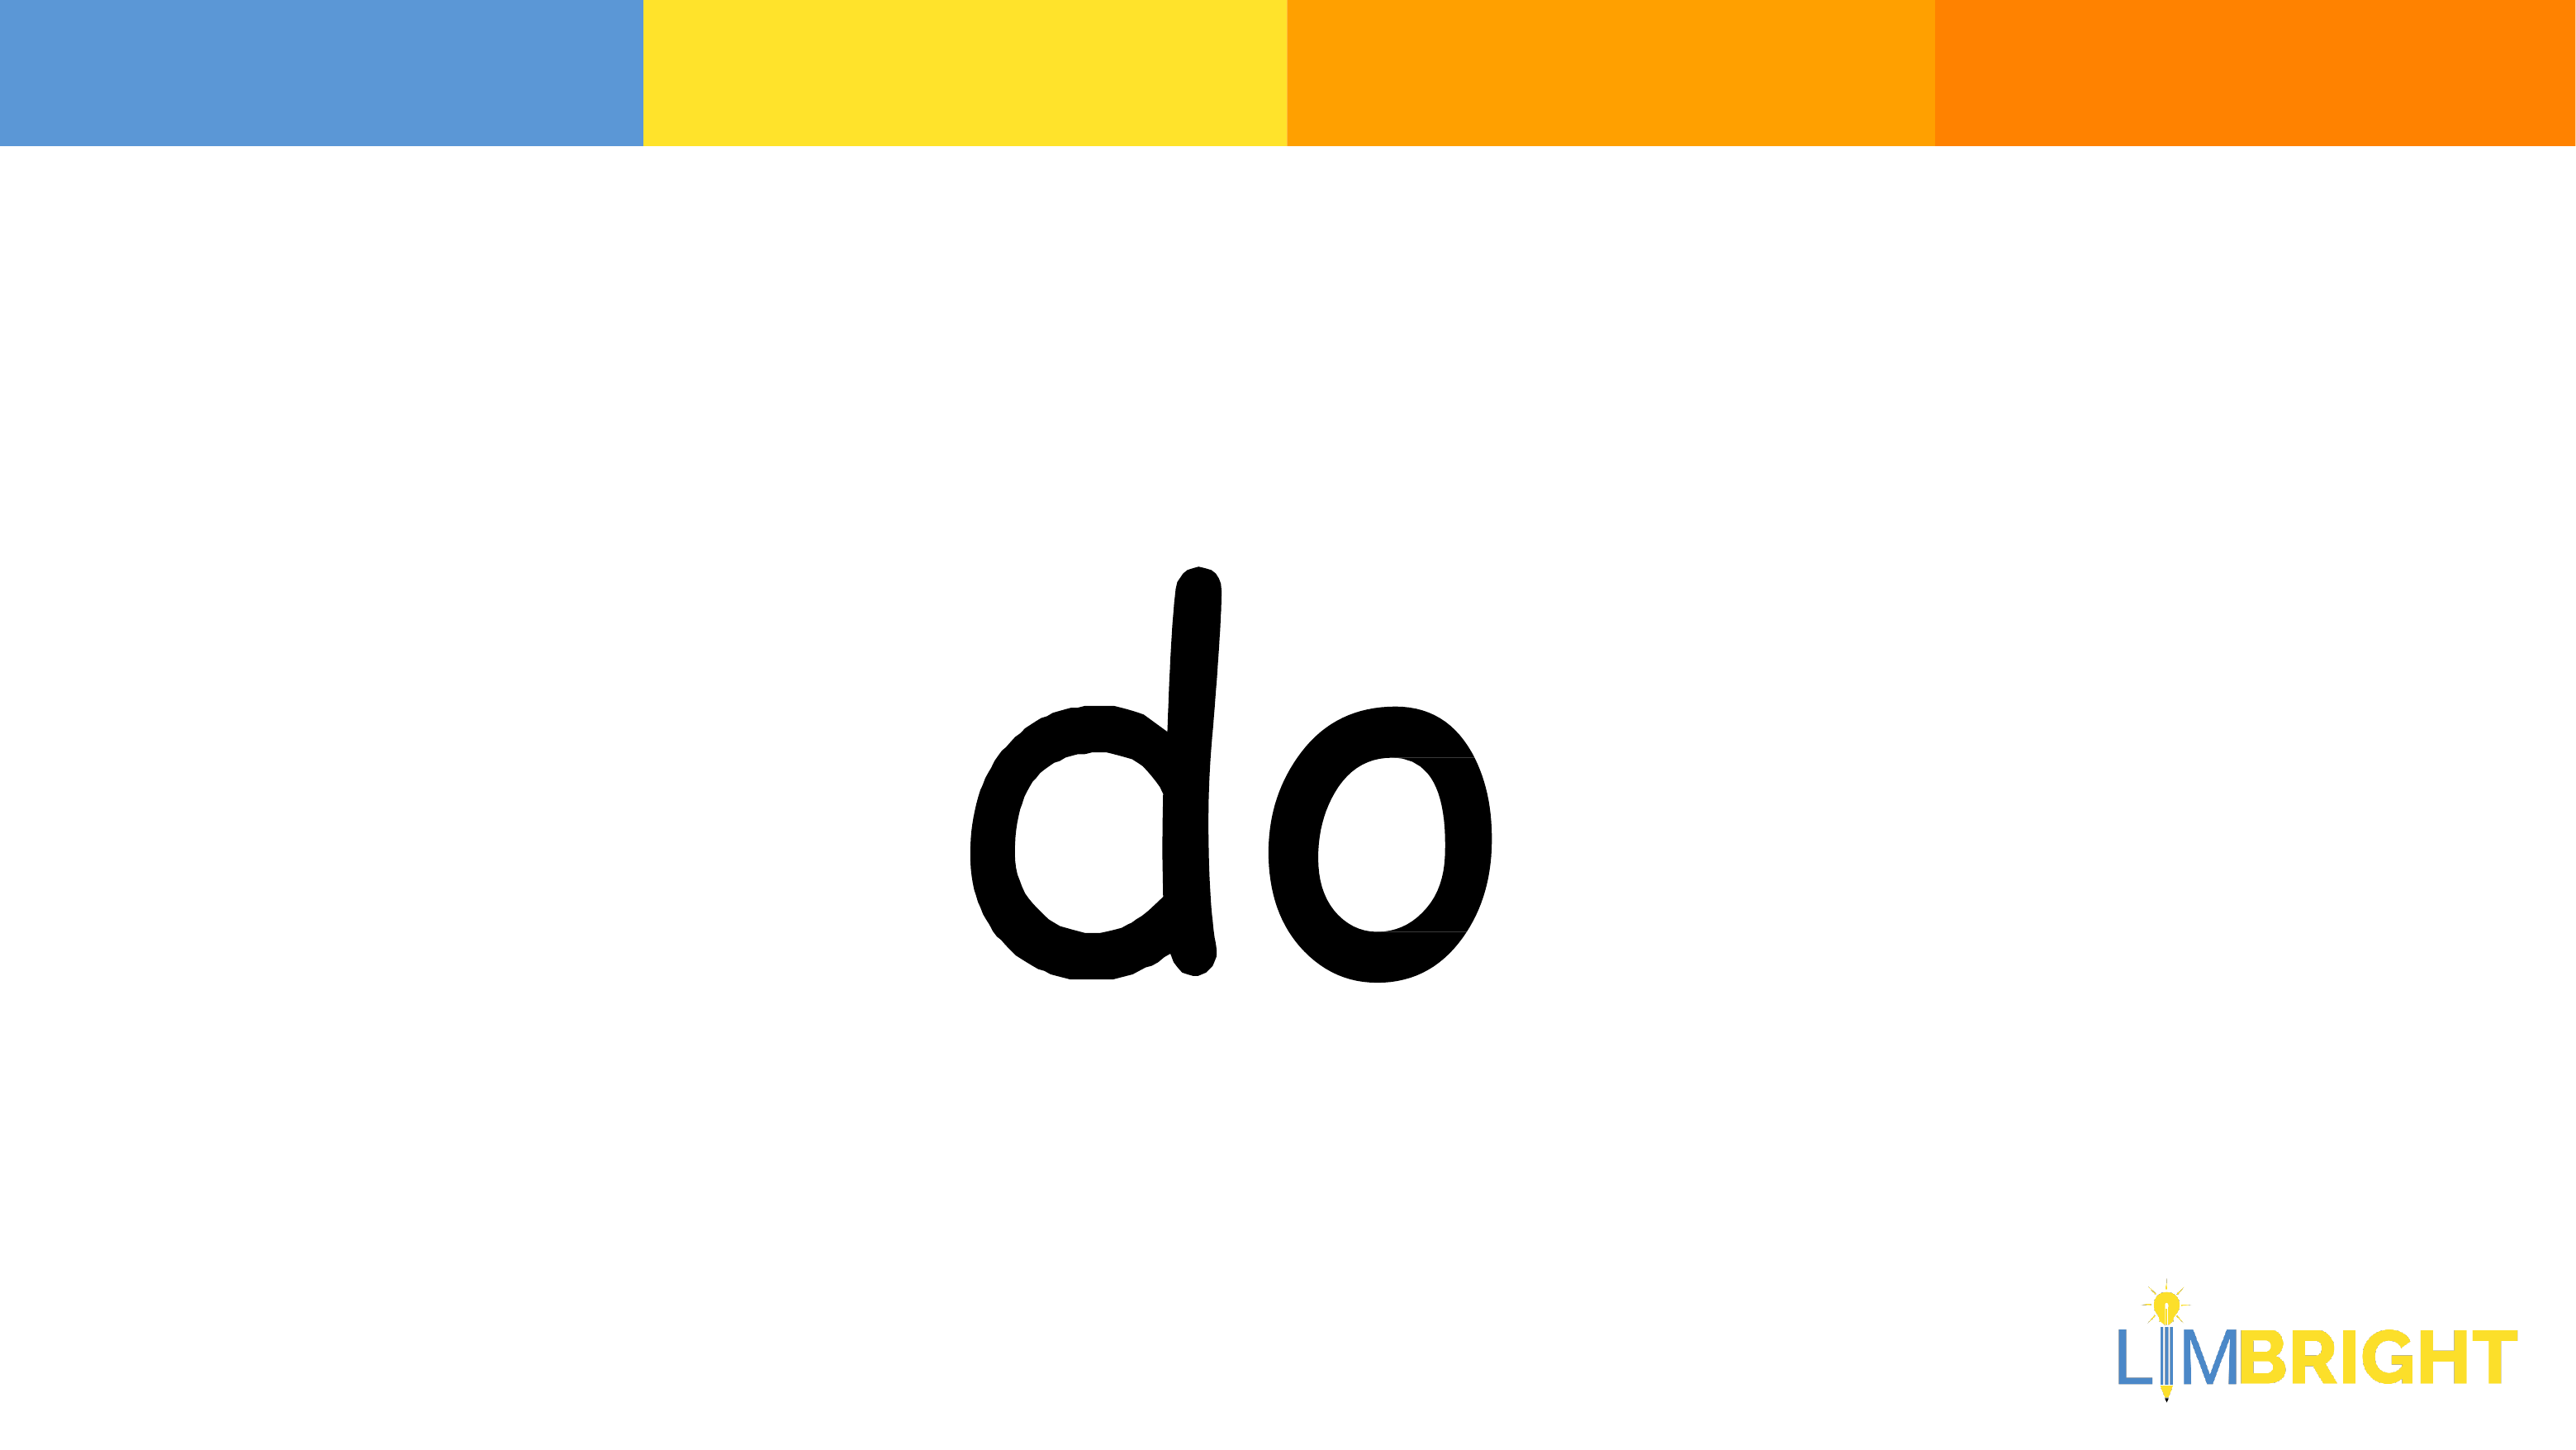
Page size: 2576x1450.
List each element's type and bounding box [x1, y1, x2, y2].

text_box [970, 566, 1222, 980]
text_box [1268, 706, 1492, 983]
picture [2101, 1271, 2527, 1415]
